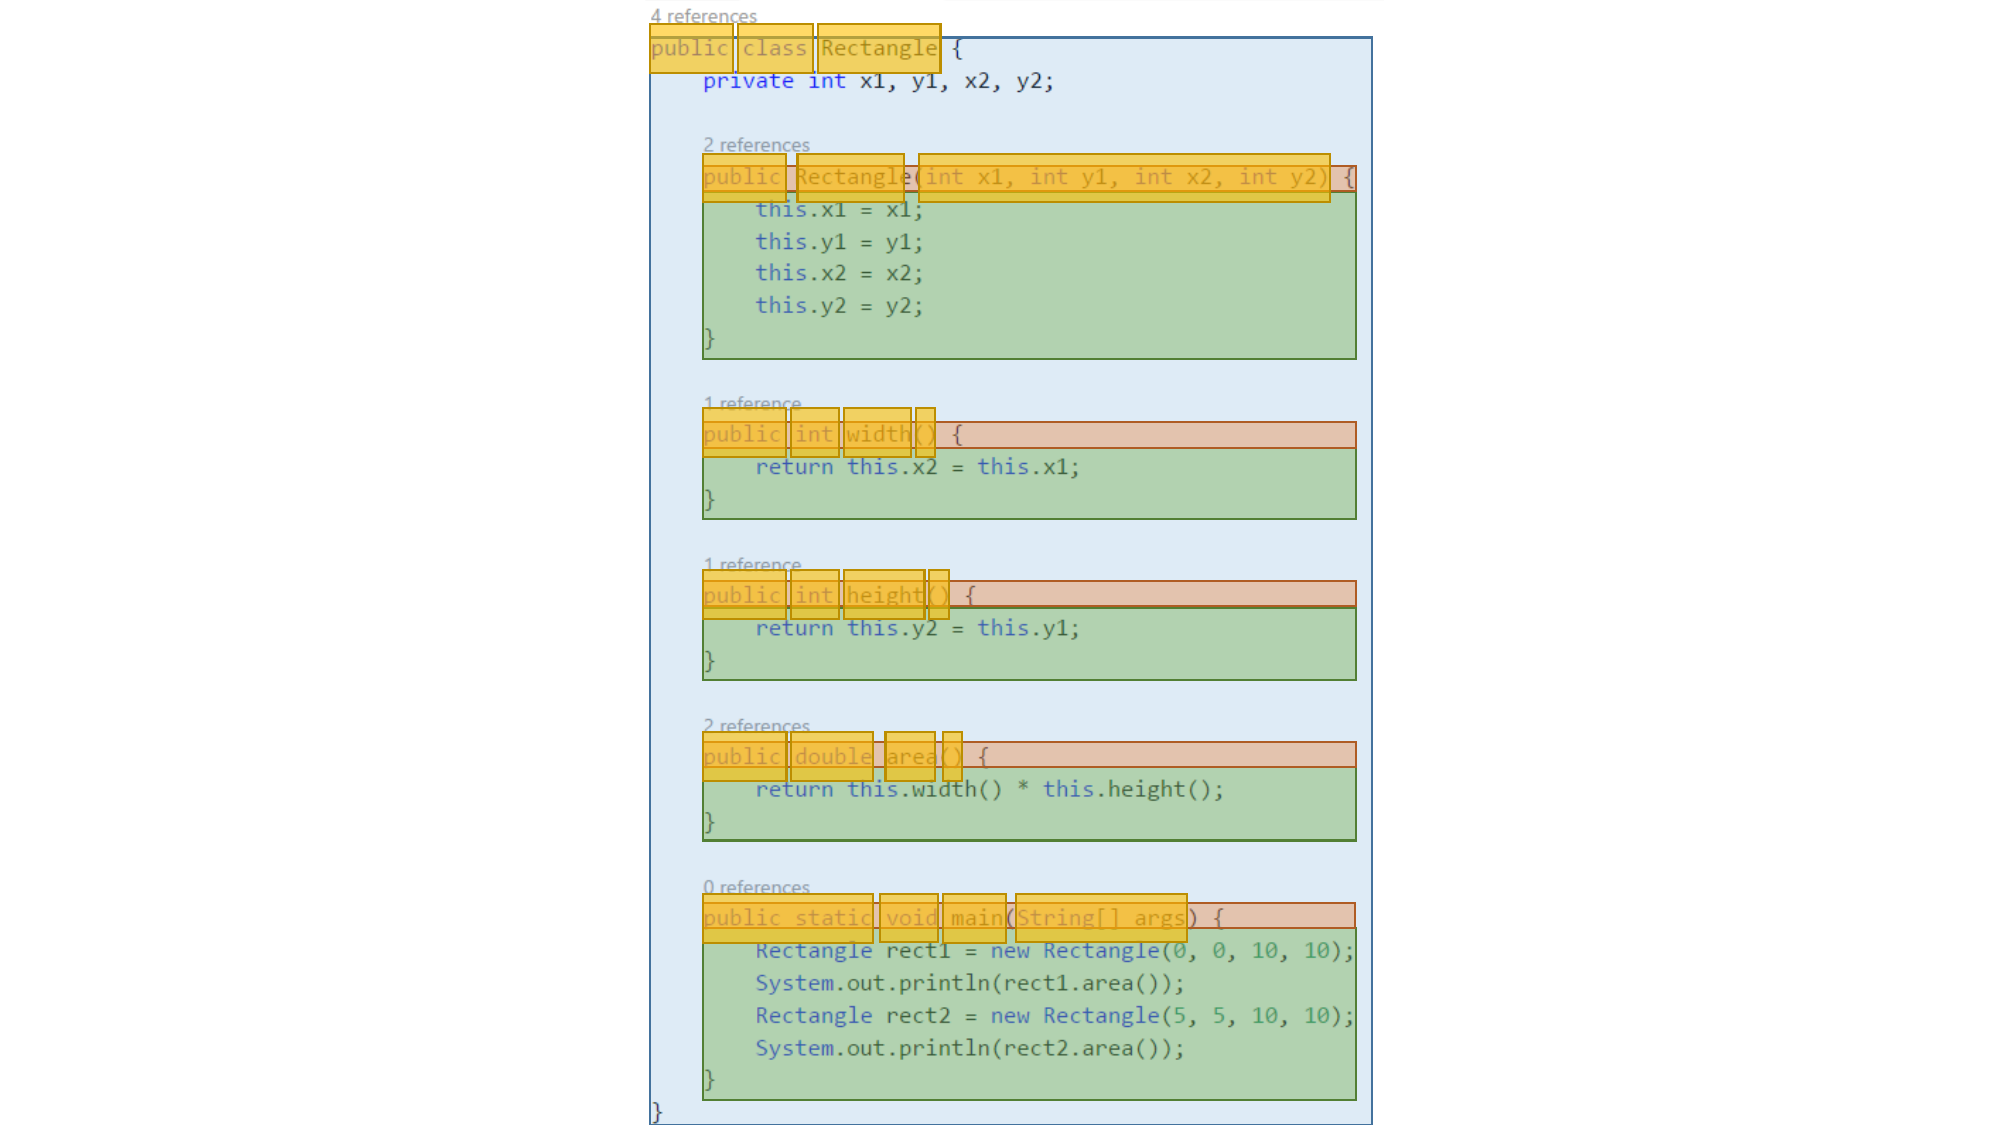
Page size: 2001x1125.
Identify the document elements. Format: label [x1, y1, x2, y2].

picture [645, 0, 1384, 1125]
